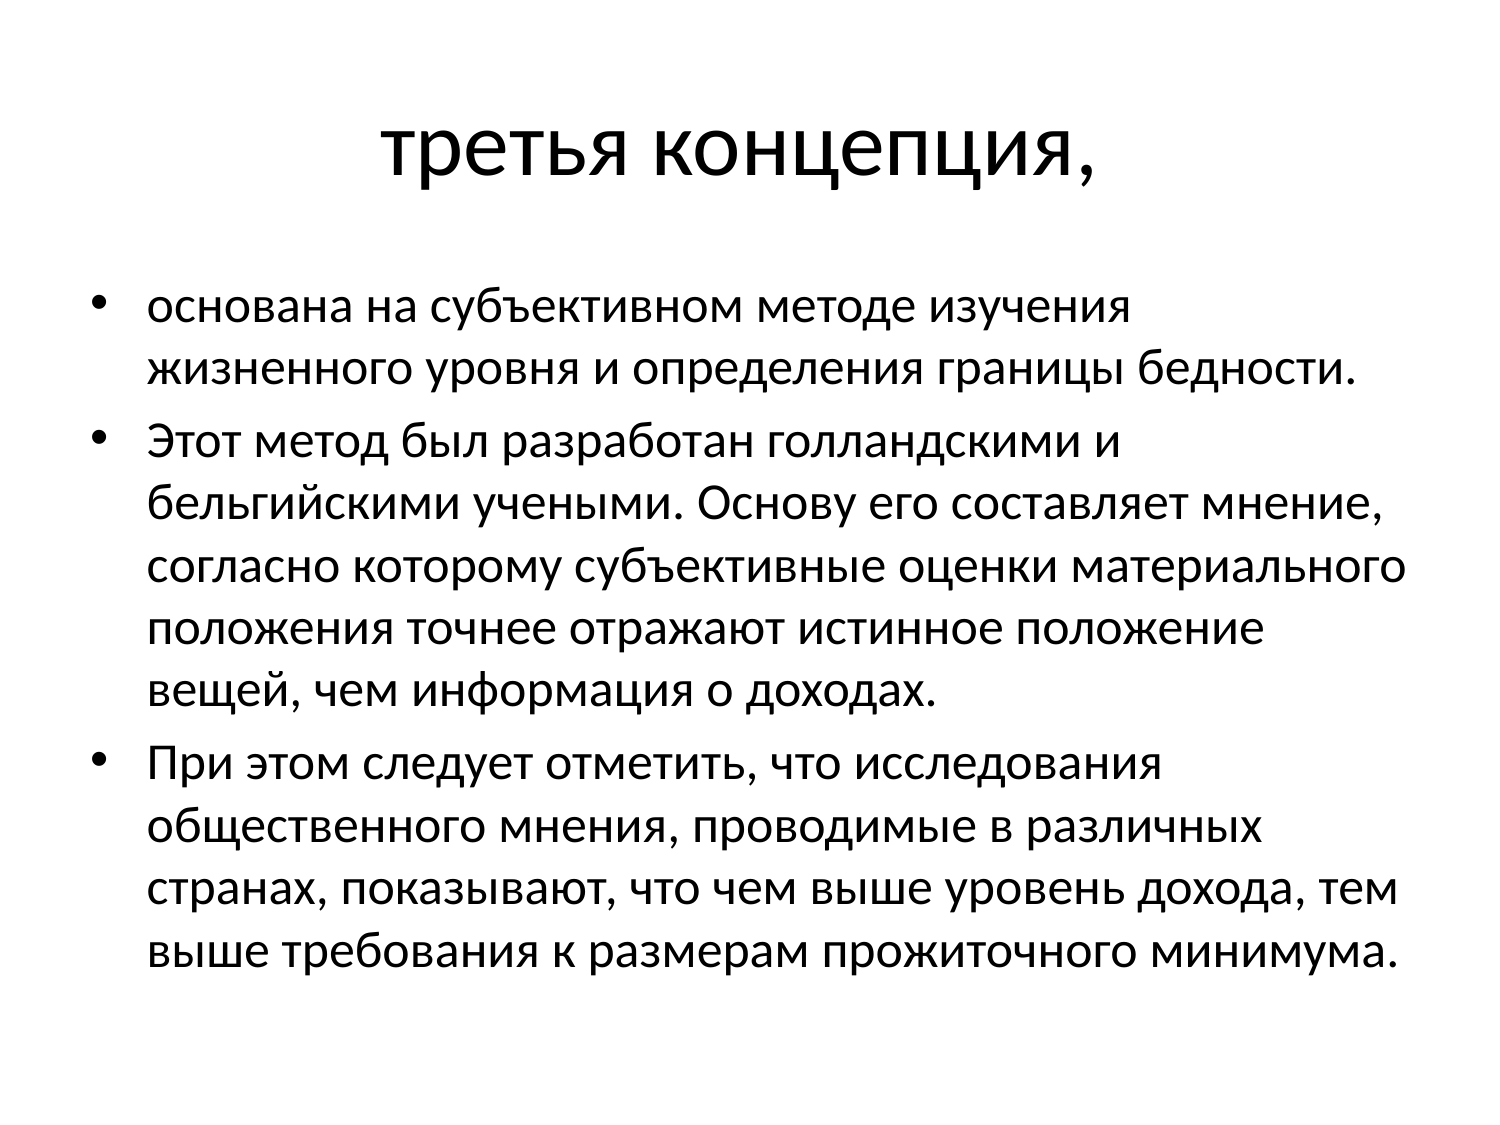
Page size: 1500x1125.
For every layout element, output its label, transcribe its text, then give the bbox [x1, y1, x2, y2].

list основана на субъективном методе изучения жизненного уровня и определения границы бедности. Этот метод был разработан голландскими и бельгийскими учеными. Основу его составляет мнение, согласно которому субъективные оценки материального положения точнее отражают истинное положение вещей, чем информация о доходах. При этом следует отметить, что исследования общественного мнения, проводимые в различных странах, показывают, что чем выше уровень дохода, тем выше требования к размерам прожиточного минимума. [75, 262, 1425, 1005]
title третья концепция, [75, 45, 1425, 233]
